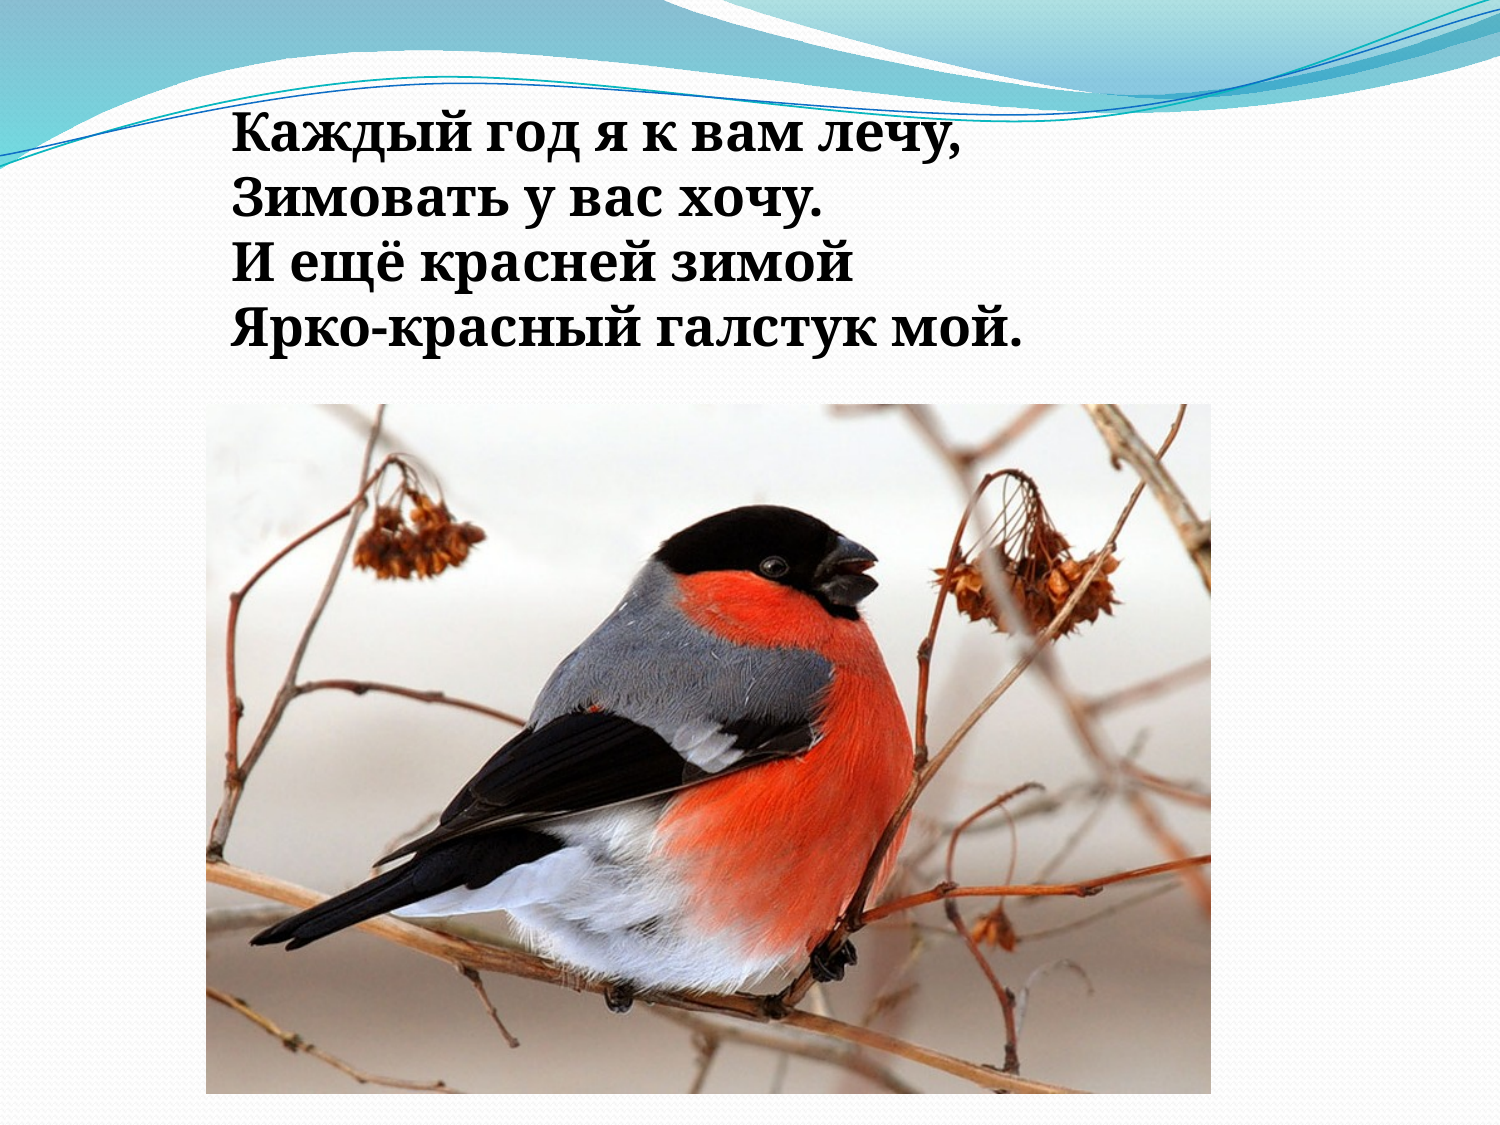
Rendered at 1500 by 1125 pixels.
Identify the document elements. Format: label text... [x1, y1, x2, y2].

picture [206, 404, 1211, 1094]
list Каждый год я к вам лечу, Зимовать у вас хочу. И ещё красней зимой Ярко-красный галстук мой. [171, 90, 1105, 504]
